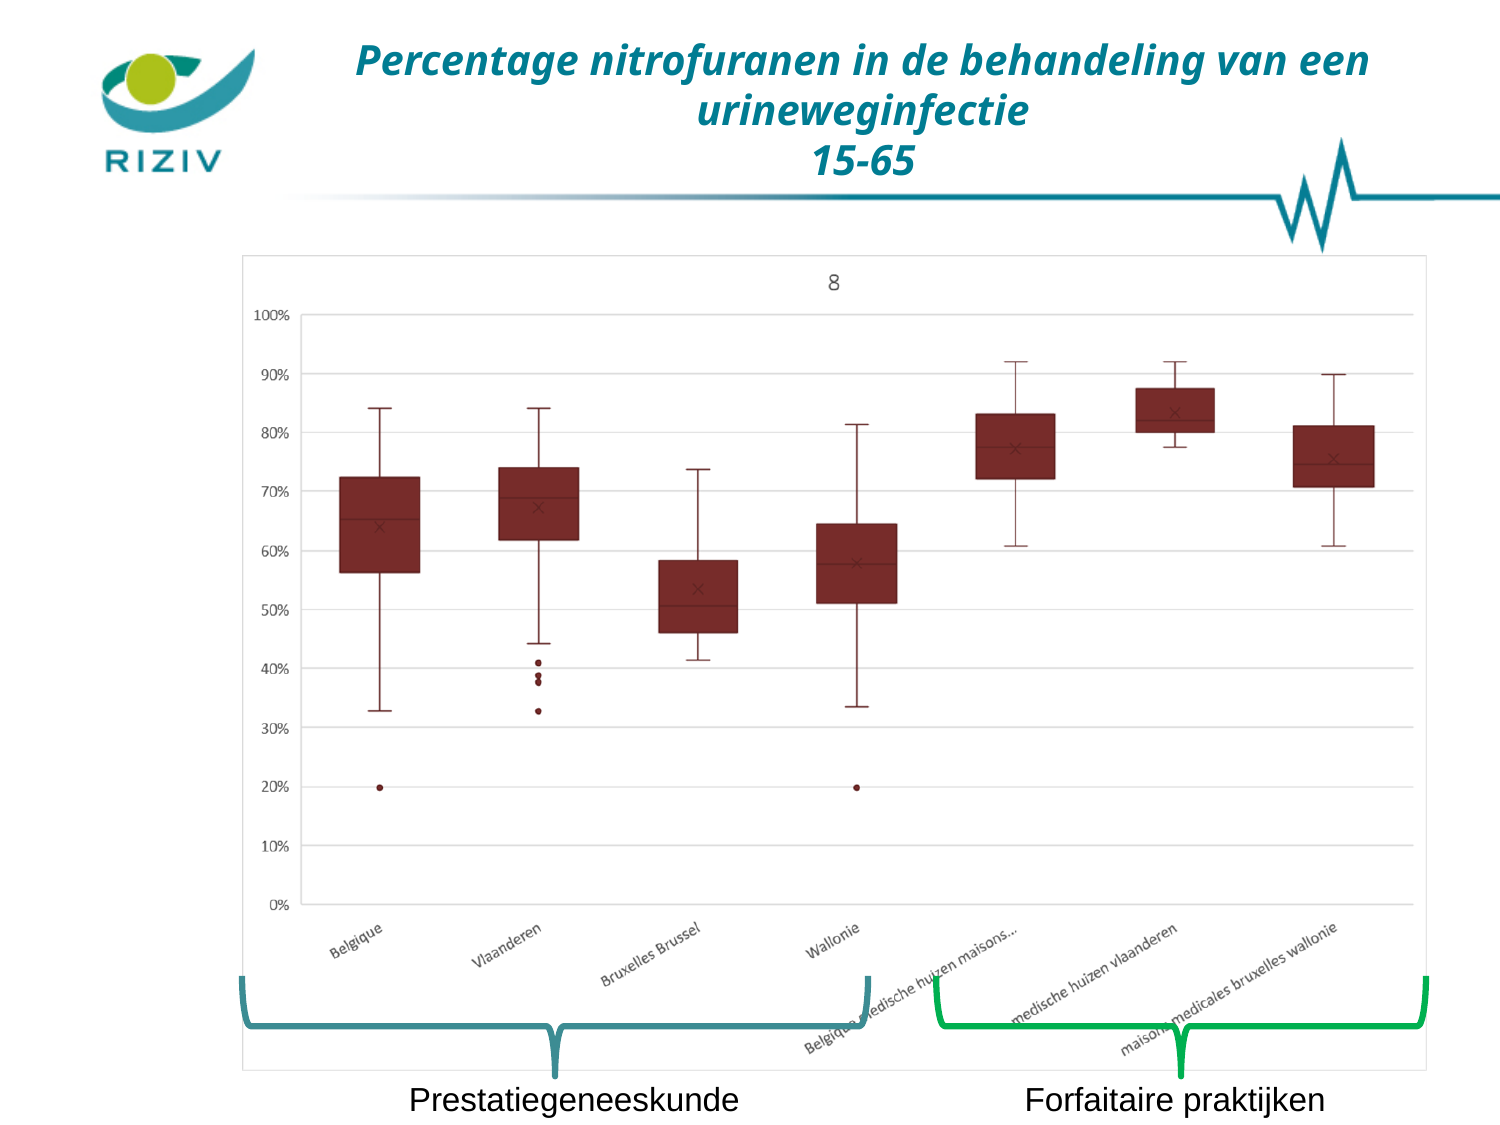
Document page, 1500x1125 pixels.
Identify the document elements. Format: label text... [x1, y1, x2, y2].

text_box Prestatiegeneeskunde [393, 1079, 756, 1125]
text_box Forfaitaire praktijken [1009, 1079, 1352, 1125]
slide_number 33 [1074, 1079, 1425, 1103]
picture [53, 0, 1500, 1071]
title Percentage nitrofuranen in de behandeling van een urineweginfectie 15-65 [301, 45, 1425, 173]
